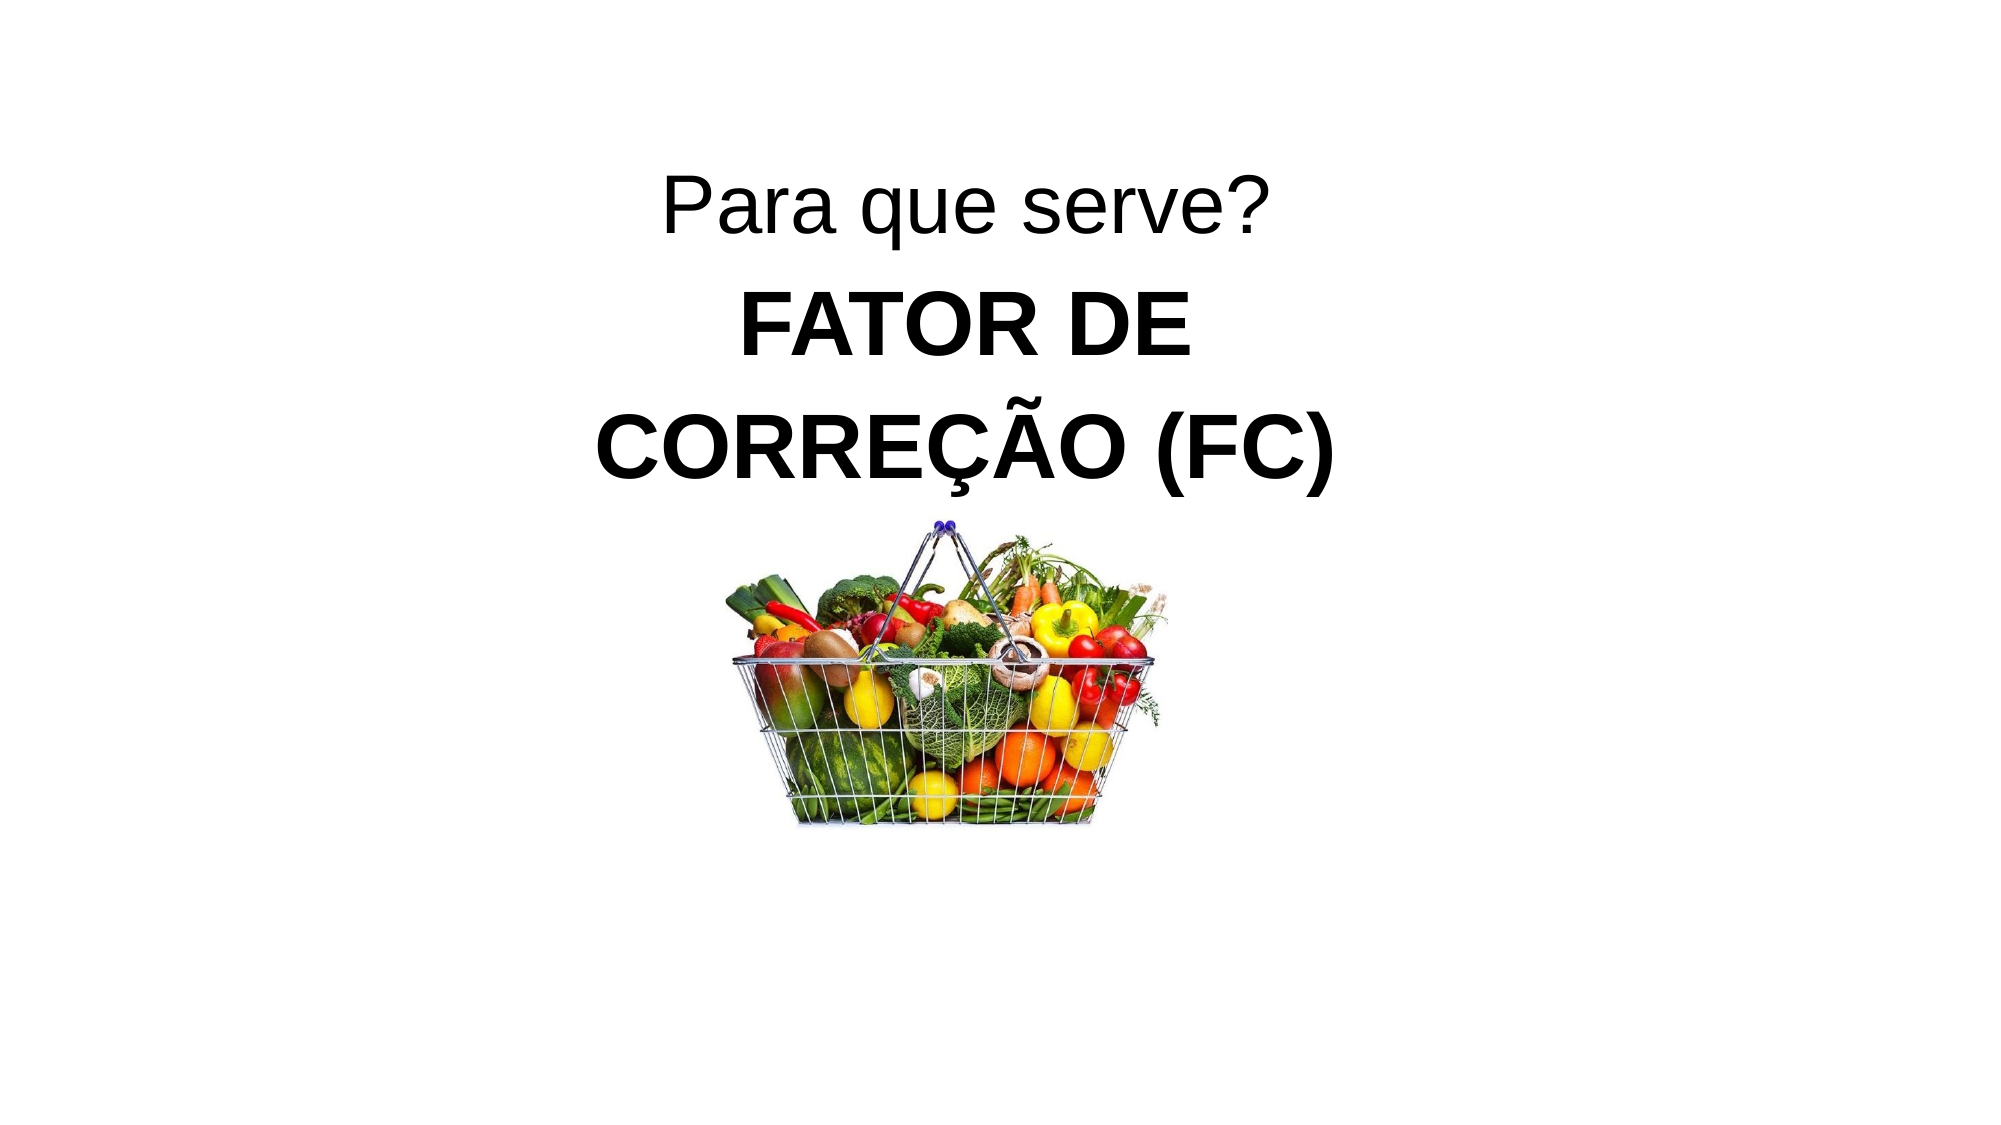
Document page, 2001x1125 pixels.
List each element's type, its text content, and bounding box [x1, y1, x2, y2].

text_box [724, 512, 1169, 831]
text_box Para que serve? FATOR DE CORREÇÃO (FC) [462, 137, 1471, 497]
